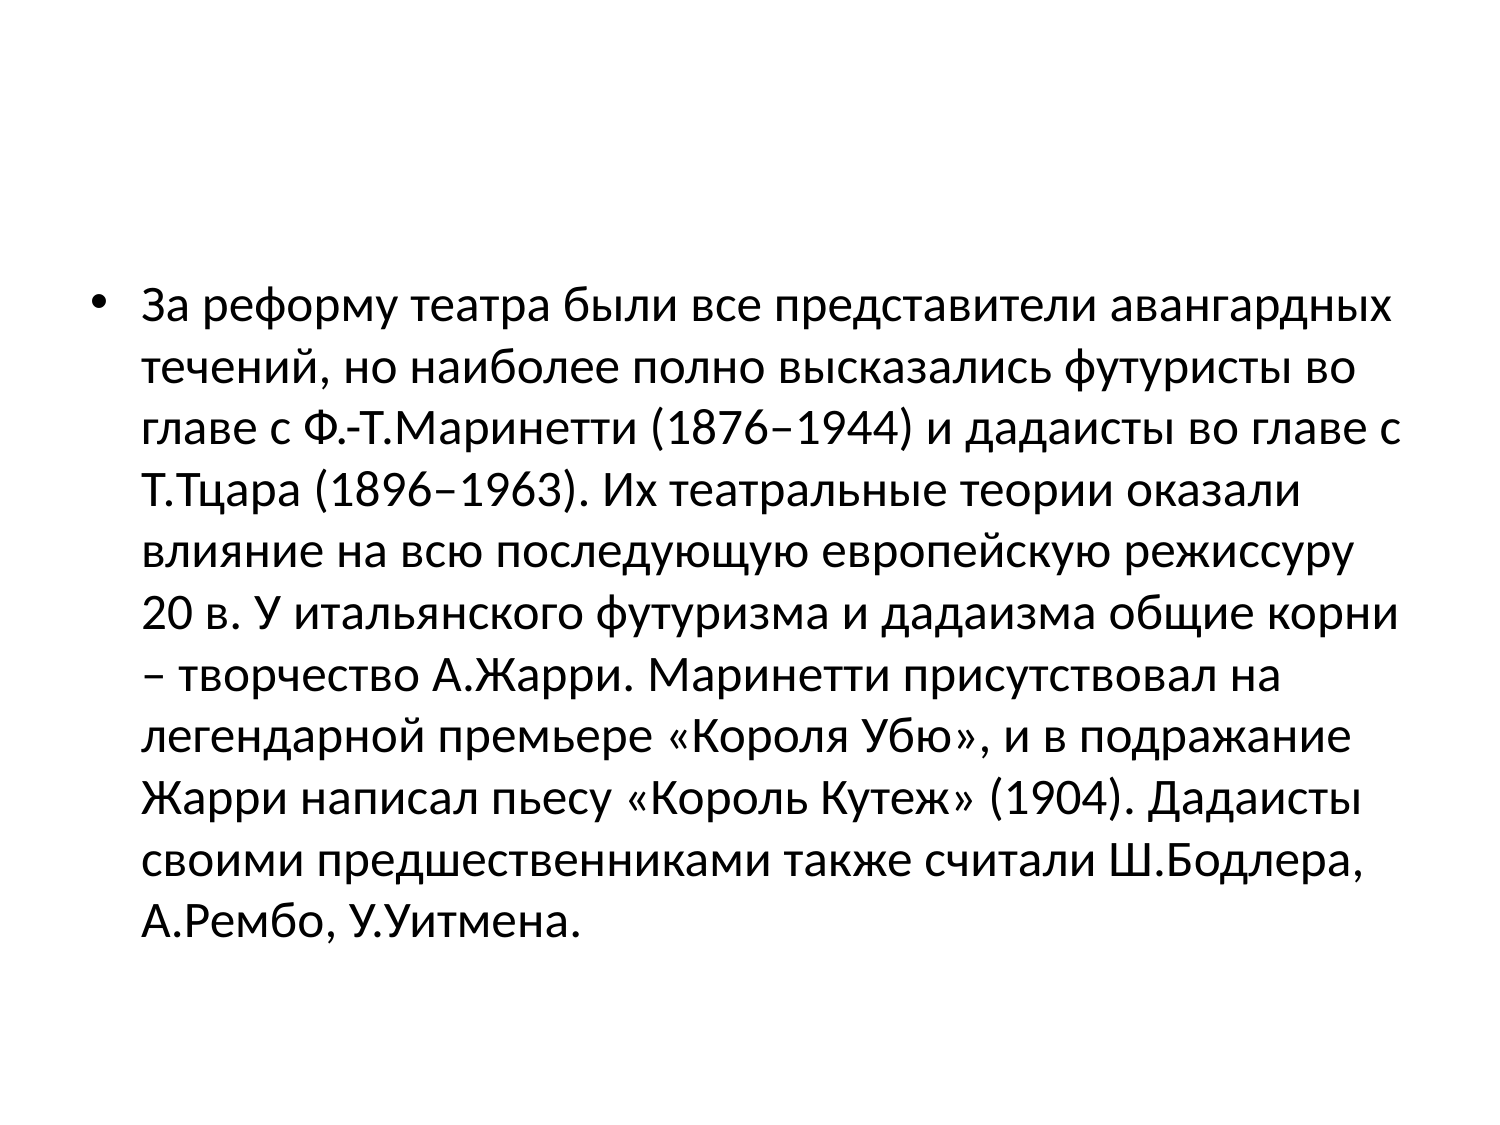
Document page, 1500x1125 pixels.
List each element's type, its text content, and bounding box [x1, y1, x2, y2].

list За реформу театра были все представители авангардных течений, но наиболее полно высказались футуристы во главе с Ф.-Т.Маринетти (1876–1944) и дадаисты во главе с Т.Тцара (1896–1963). Их театральные теории оказали влияние на всю последующую европейскую режиссуру 20 в. У итальянского футуризма и дадаизма общие корни – творчество А.Жарри. Маринетти присутствовал на легендарной премьере «Короля Убю», и в подражание Жарри написал пьесу «Король Кутеж» (1904). Дадаисты своими предшественниками также считали Ш.Бодлера, А.Рембо, У.Уитмена. [75, 262, 1425, 1005]
